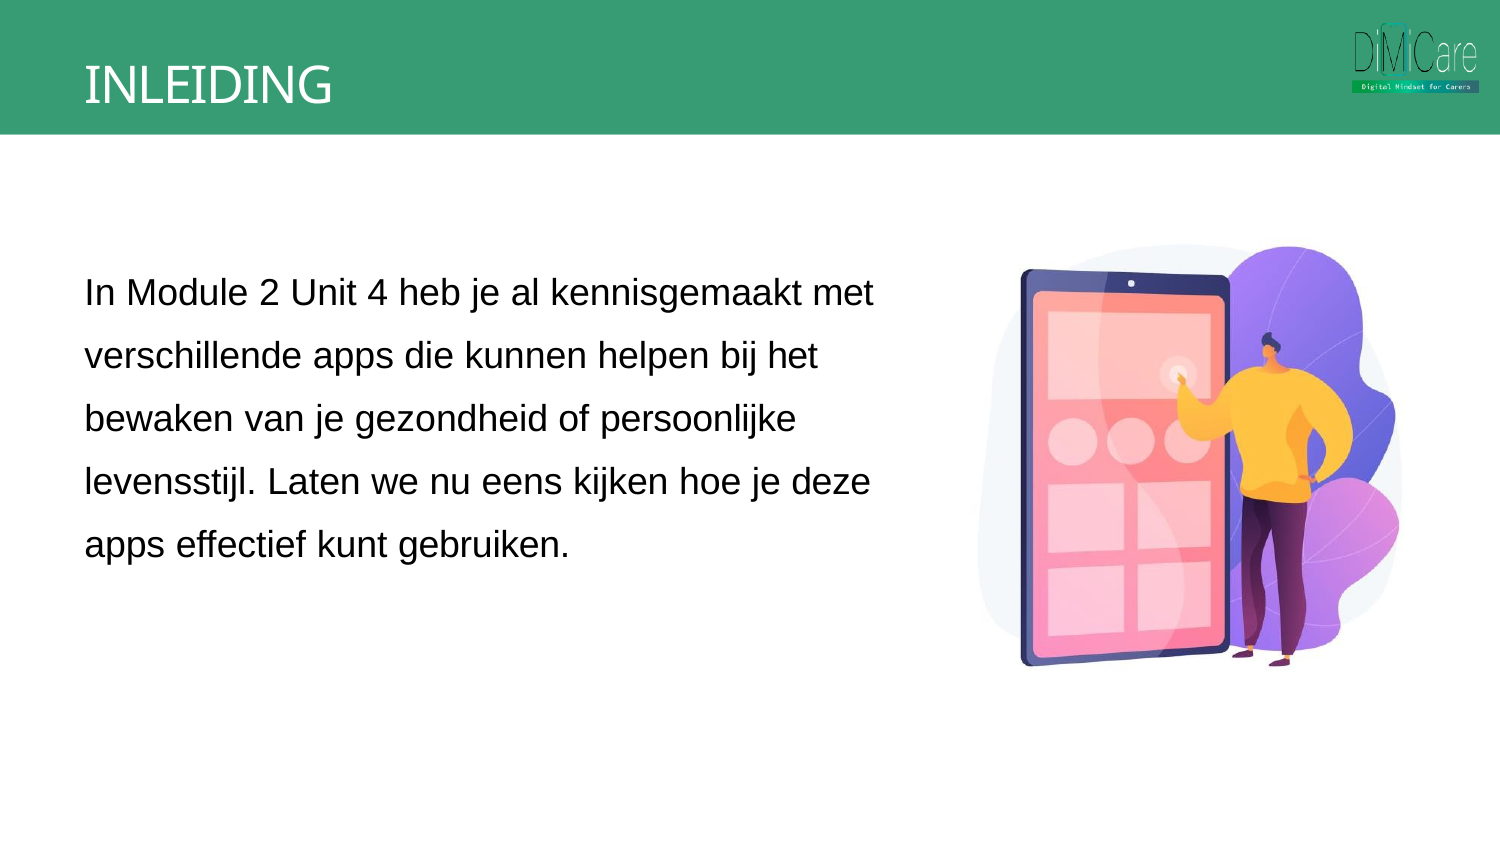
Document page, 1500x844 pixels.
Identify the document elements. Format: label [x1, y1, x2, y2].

picture [922, 177, 1463, 718]
text_box [0, 0, 1500, 844]
